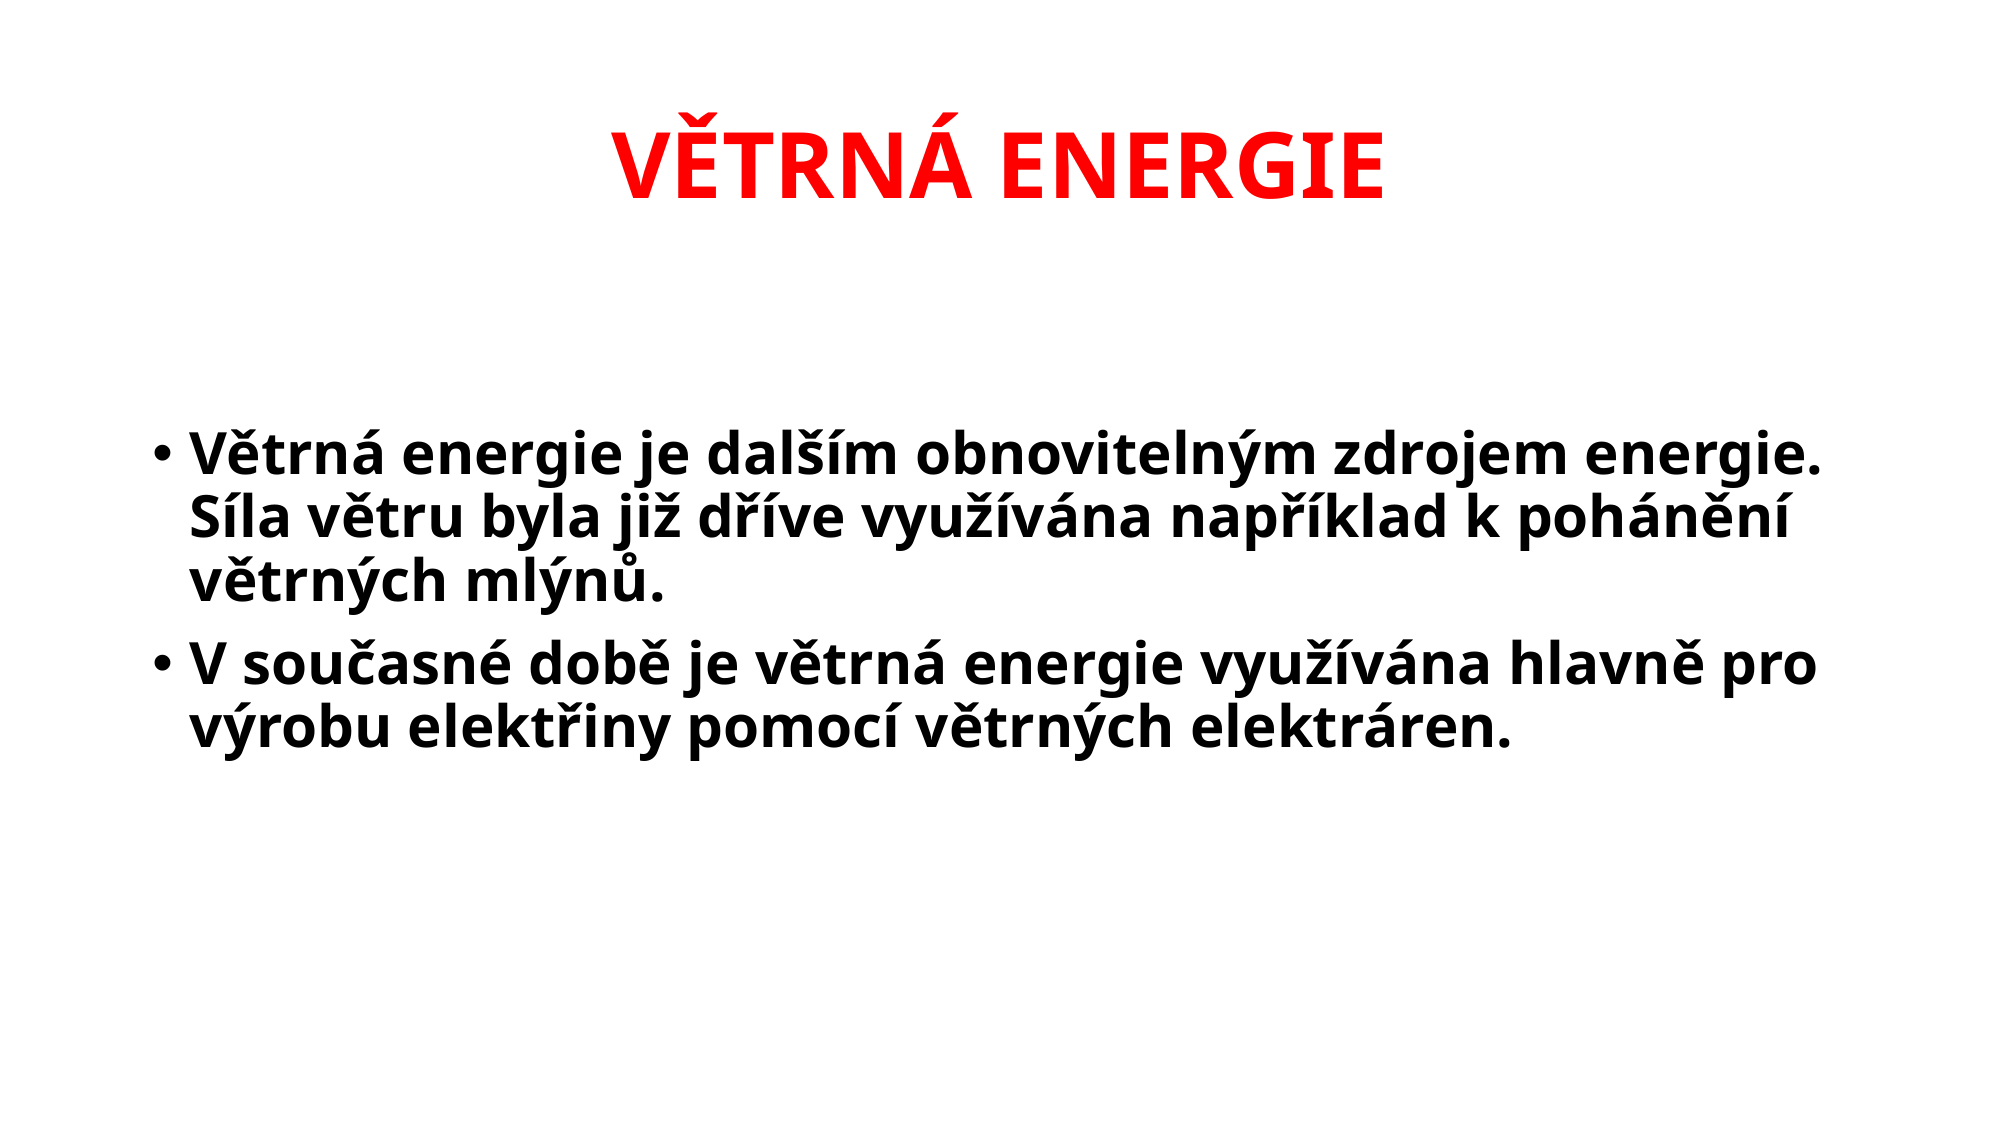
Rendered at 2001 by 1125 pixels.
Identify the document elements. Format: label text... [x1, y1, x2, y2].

title VĚTRNÁ ENERGIE [137, 59, 1863, 278]
list Větrná energie je dalším obnovitelným zdrojem energie. Síla větru byla již dříve využívána například k pohánění větrných mlýnů. V současné době je větrná energie využívána hlavně pro výrobu elektřiny pomocí větrných elektráren. [137, 417, 1863, 838]
